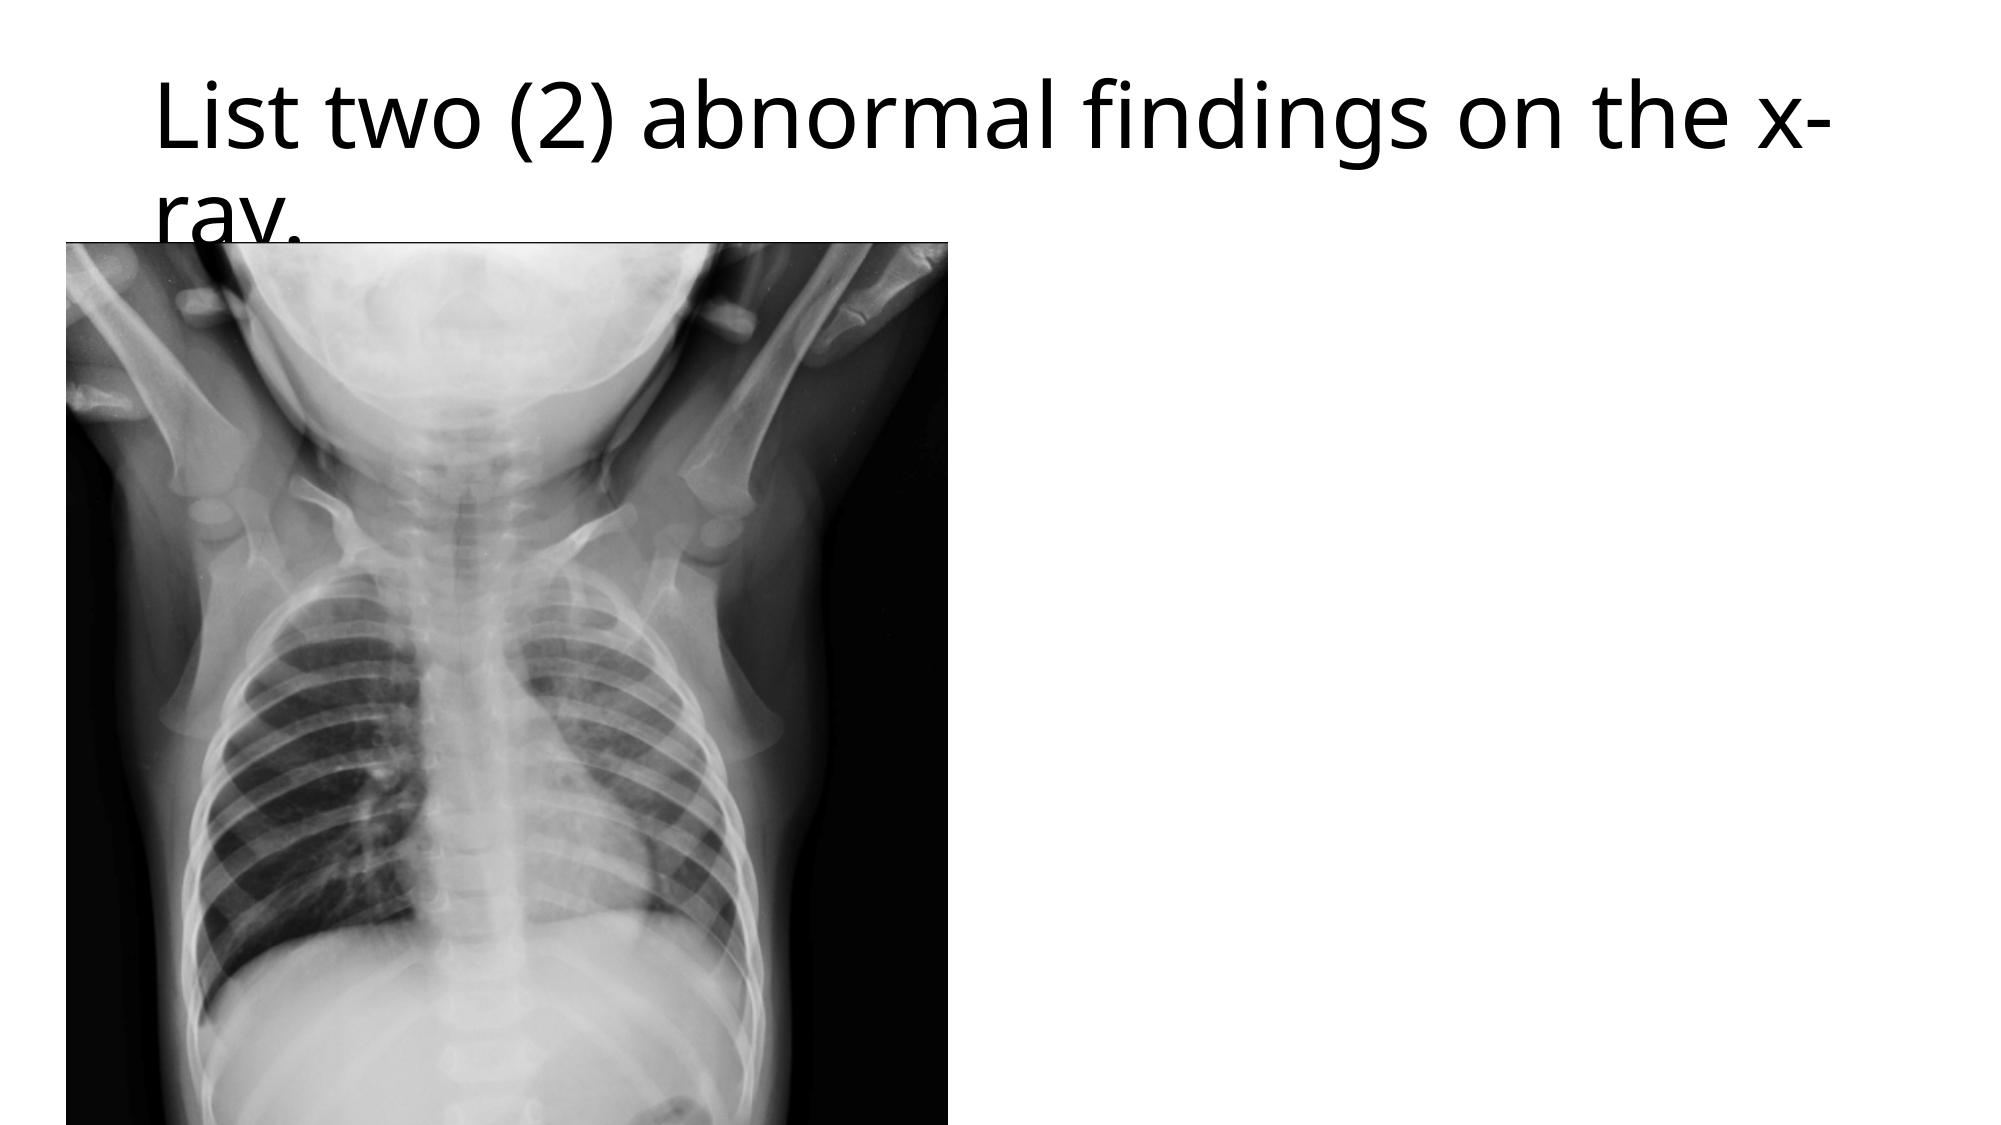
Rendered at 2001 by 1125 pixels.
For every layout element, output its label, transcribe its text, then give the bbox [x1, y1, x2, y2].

picture [66, 242, 948, 1125]
title List two (2) abnormal findings on the x-ray. [137, 59, 1863, 278]
